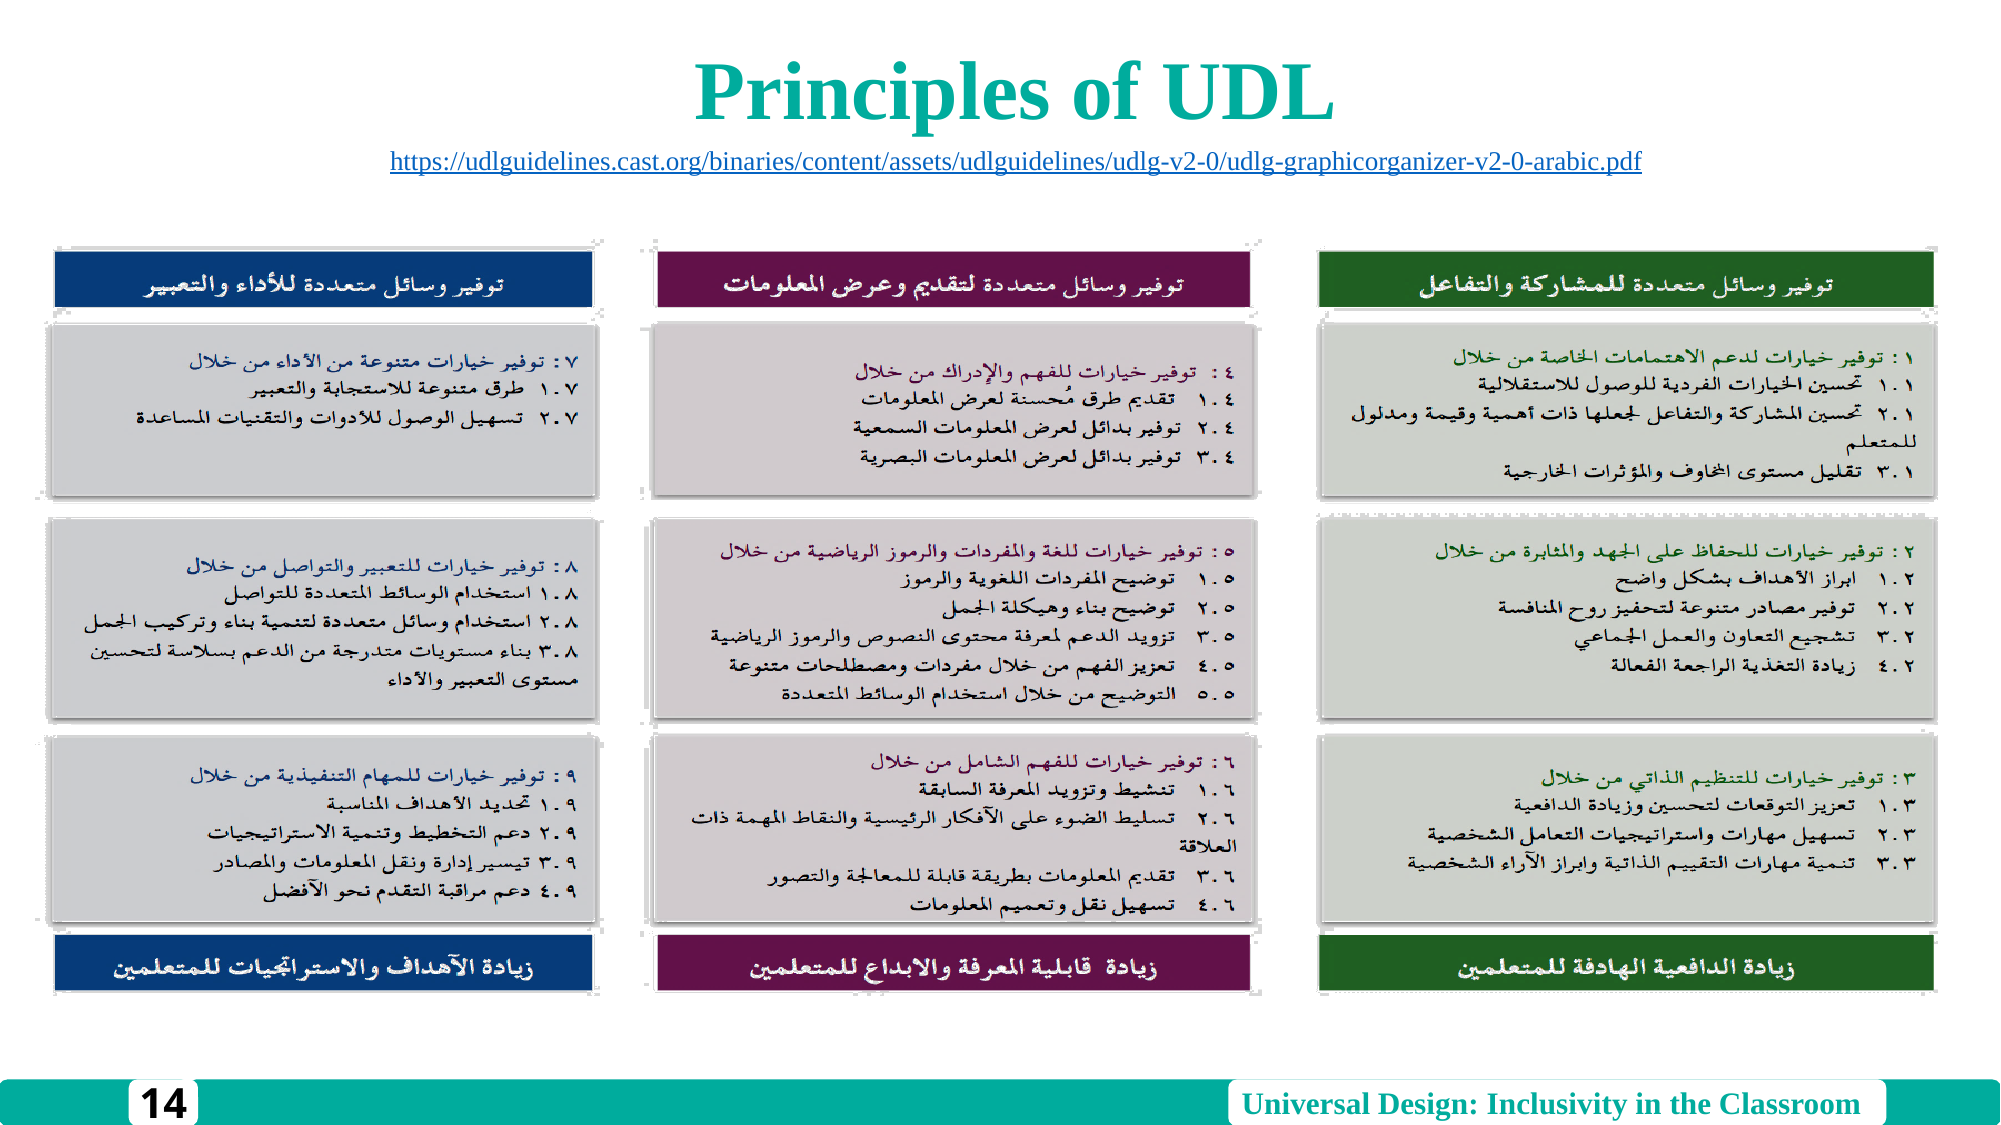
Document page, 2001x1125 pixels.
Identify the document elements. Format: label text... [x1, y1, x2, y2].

text_box Universal Design: Inclusivity in the Classroom [1218, 1085, 1886, 1119]
text_box [1229, 1079, 1886, 1085]
text_box [1880, 1079, 2000, 1125]
text_box 14 [124, 1069, 203, 1125]
text_box https://udlguidelines.cast.org/binaries/content/assets/udlguidelines/udlg-v2-0/udlg-graphicorganizer-v2-0-arabic.pdf [212, 135, 1820, 184]
text_box [0, 1079, 124, 1125]
text_box [1228, 1086, 1887, 1125]
picture [0, 239, 1950, 1004]
text_box Principles of UDL [312, 30, 1720, 135]
text_box [203, 1079, 1234, 1125]
